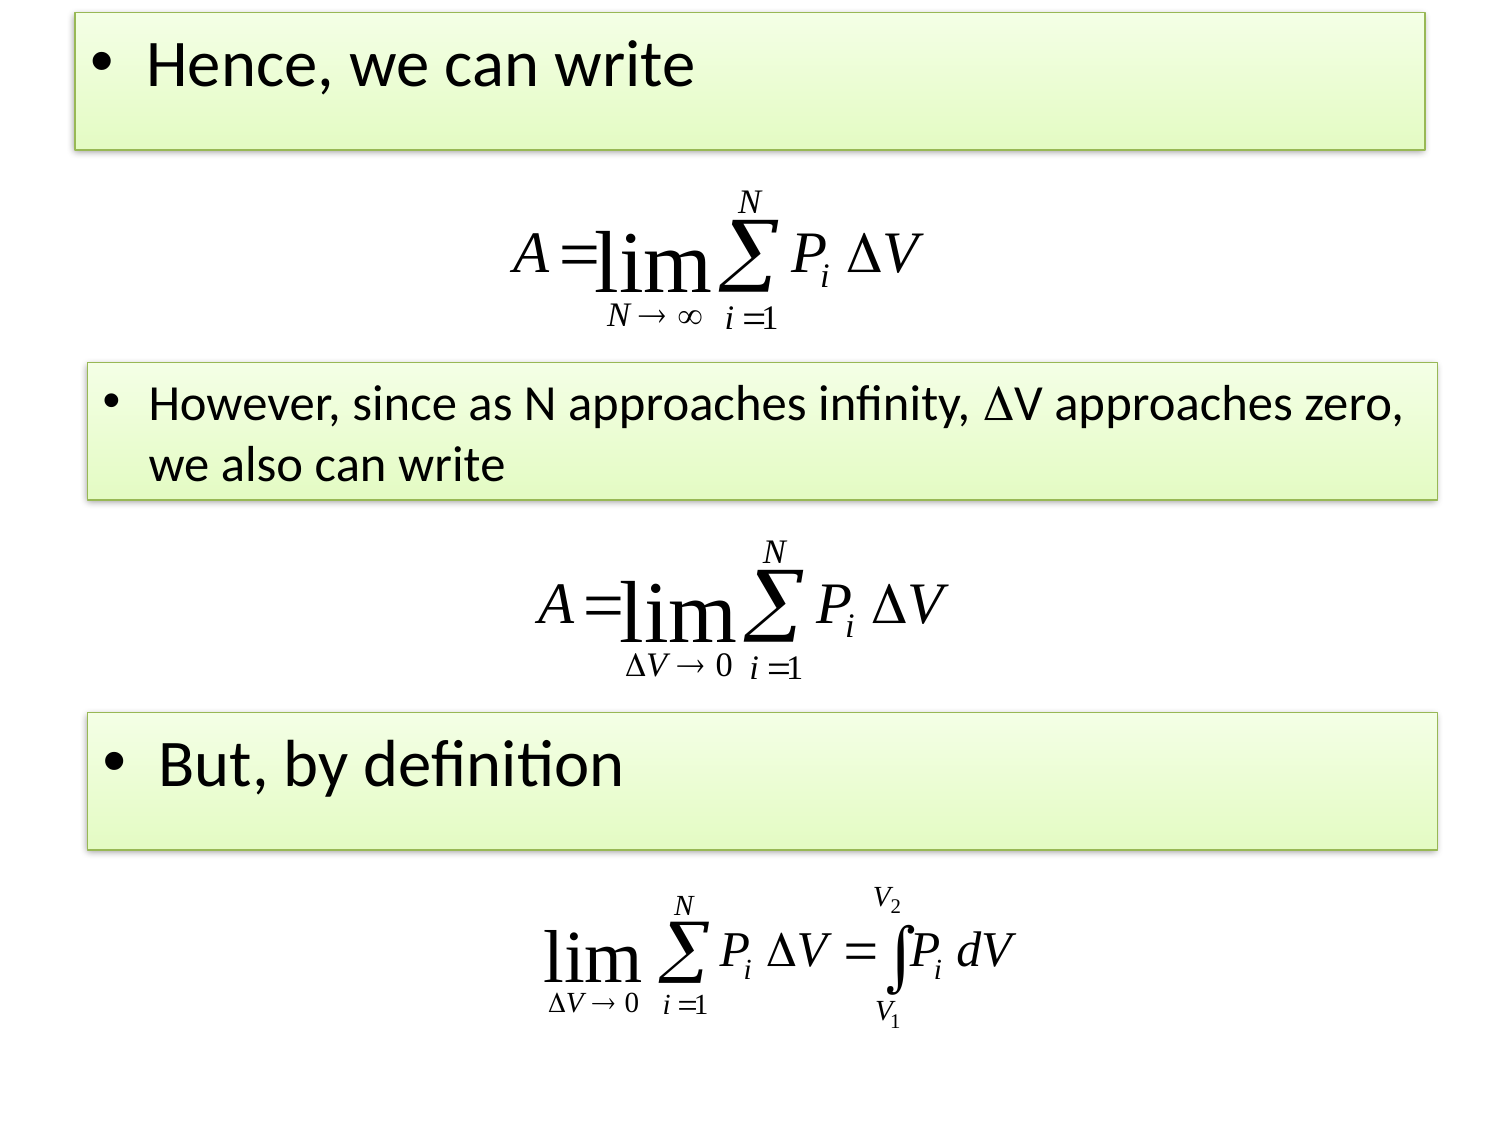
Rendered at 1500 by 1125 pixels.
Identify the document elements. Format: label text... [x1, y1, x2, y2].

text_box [537, 874, 1029, 1038]
list Hence, we can write [74, 12, 1426, 151]
text_box However, since as N approaches infinity, V approaches zero, we also can write [87, 362, 1438, 501]
text_box But, by definition [87, 712, 1438, 851]
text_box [524, 524, 963, 702]
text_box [499, 174, 938, 352]
